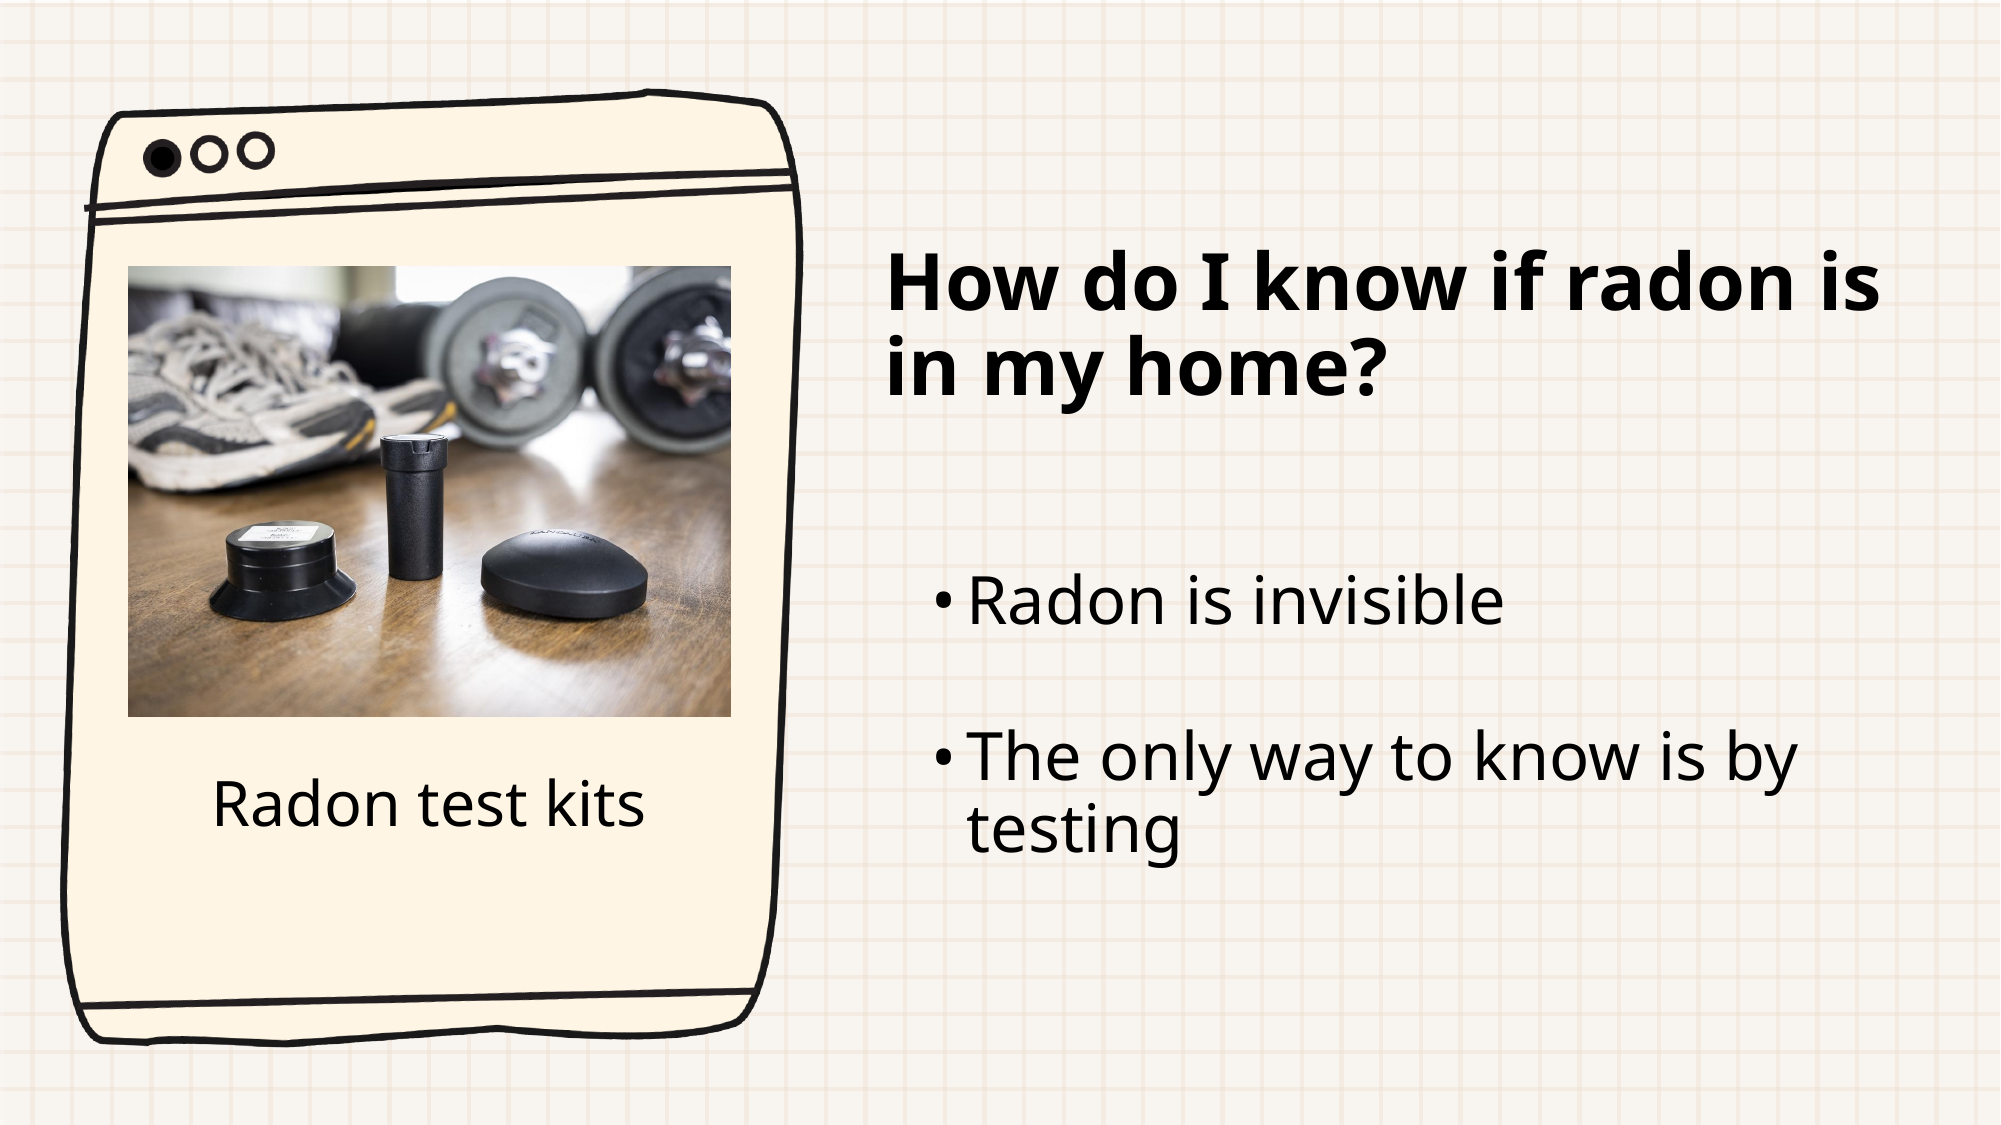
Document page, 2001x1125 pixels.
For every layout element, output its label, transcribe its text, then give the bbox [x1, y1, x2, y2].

text_box Radon is invisible The only way to know is by testing [915, 390, 2000, 1043]
title How do I know if radon is in my home? [869, 226, 1921, 429]
picture [0, 0, 2001, 1125]
